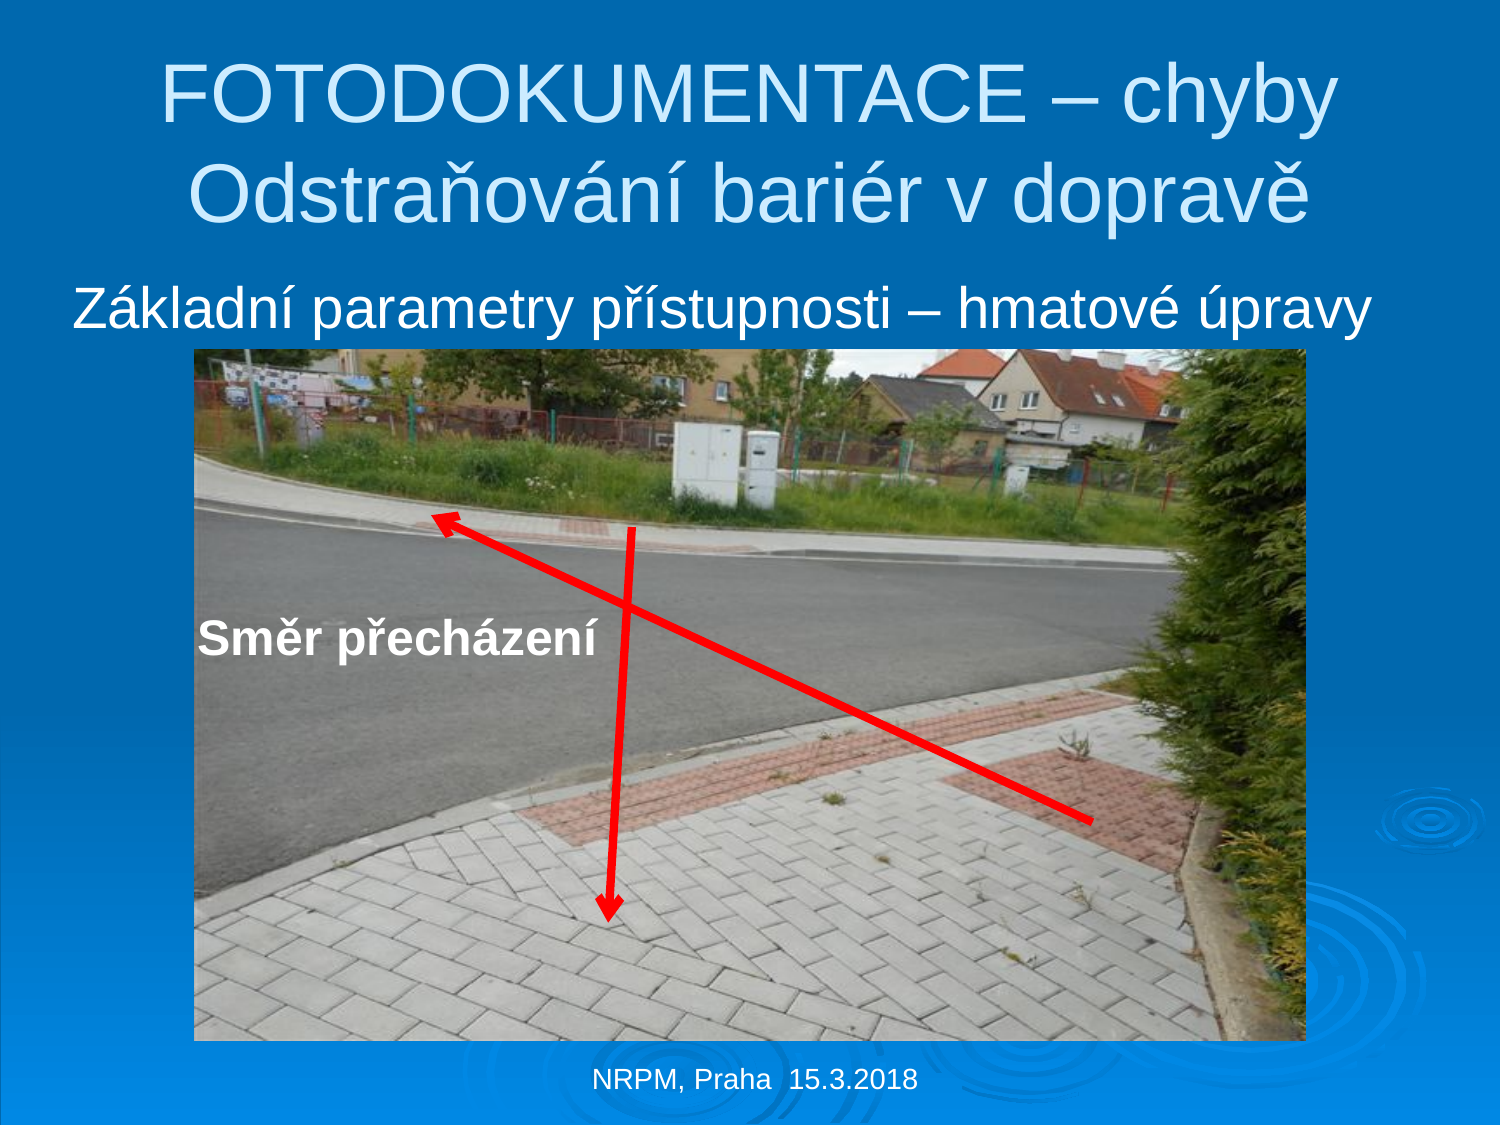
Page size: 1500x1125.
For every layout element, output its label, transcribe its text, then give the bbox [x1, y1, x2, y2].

title FOTODOKUMENTACE – chyby Odstraňování bariér v dopravě [74, 45, 1426, 233]
picture [194, 349, 1306, 1041]
text_box Směr přecházení [182, 597, 189, 673]
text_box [607, 526, 633, 924]
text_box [430, 514, 1093, 823]
footer NRPM, Praha 15.3.2018 [476, 1050, 1034, 1103]
list Základní parametry přístupnosti – hmatové úpravy [0, 262, 1448, 374]
